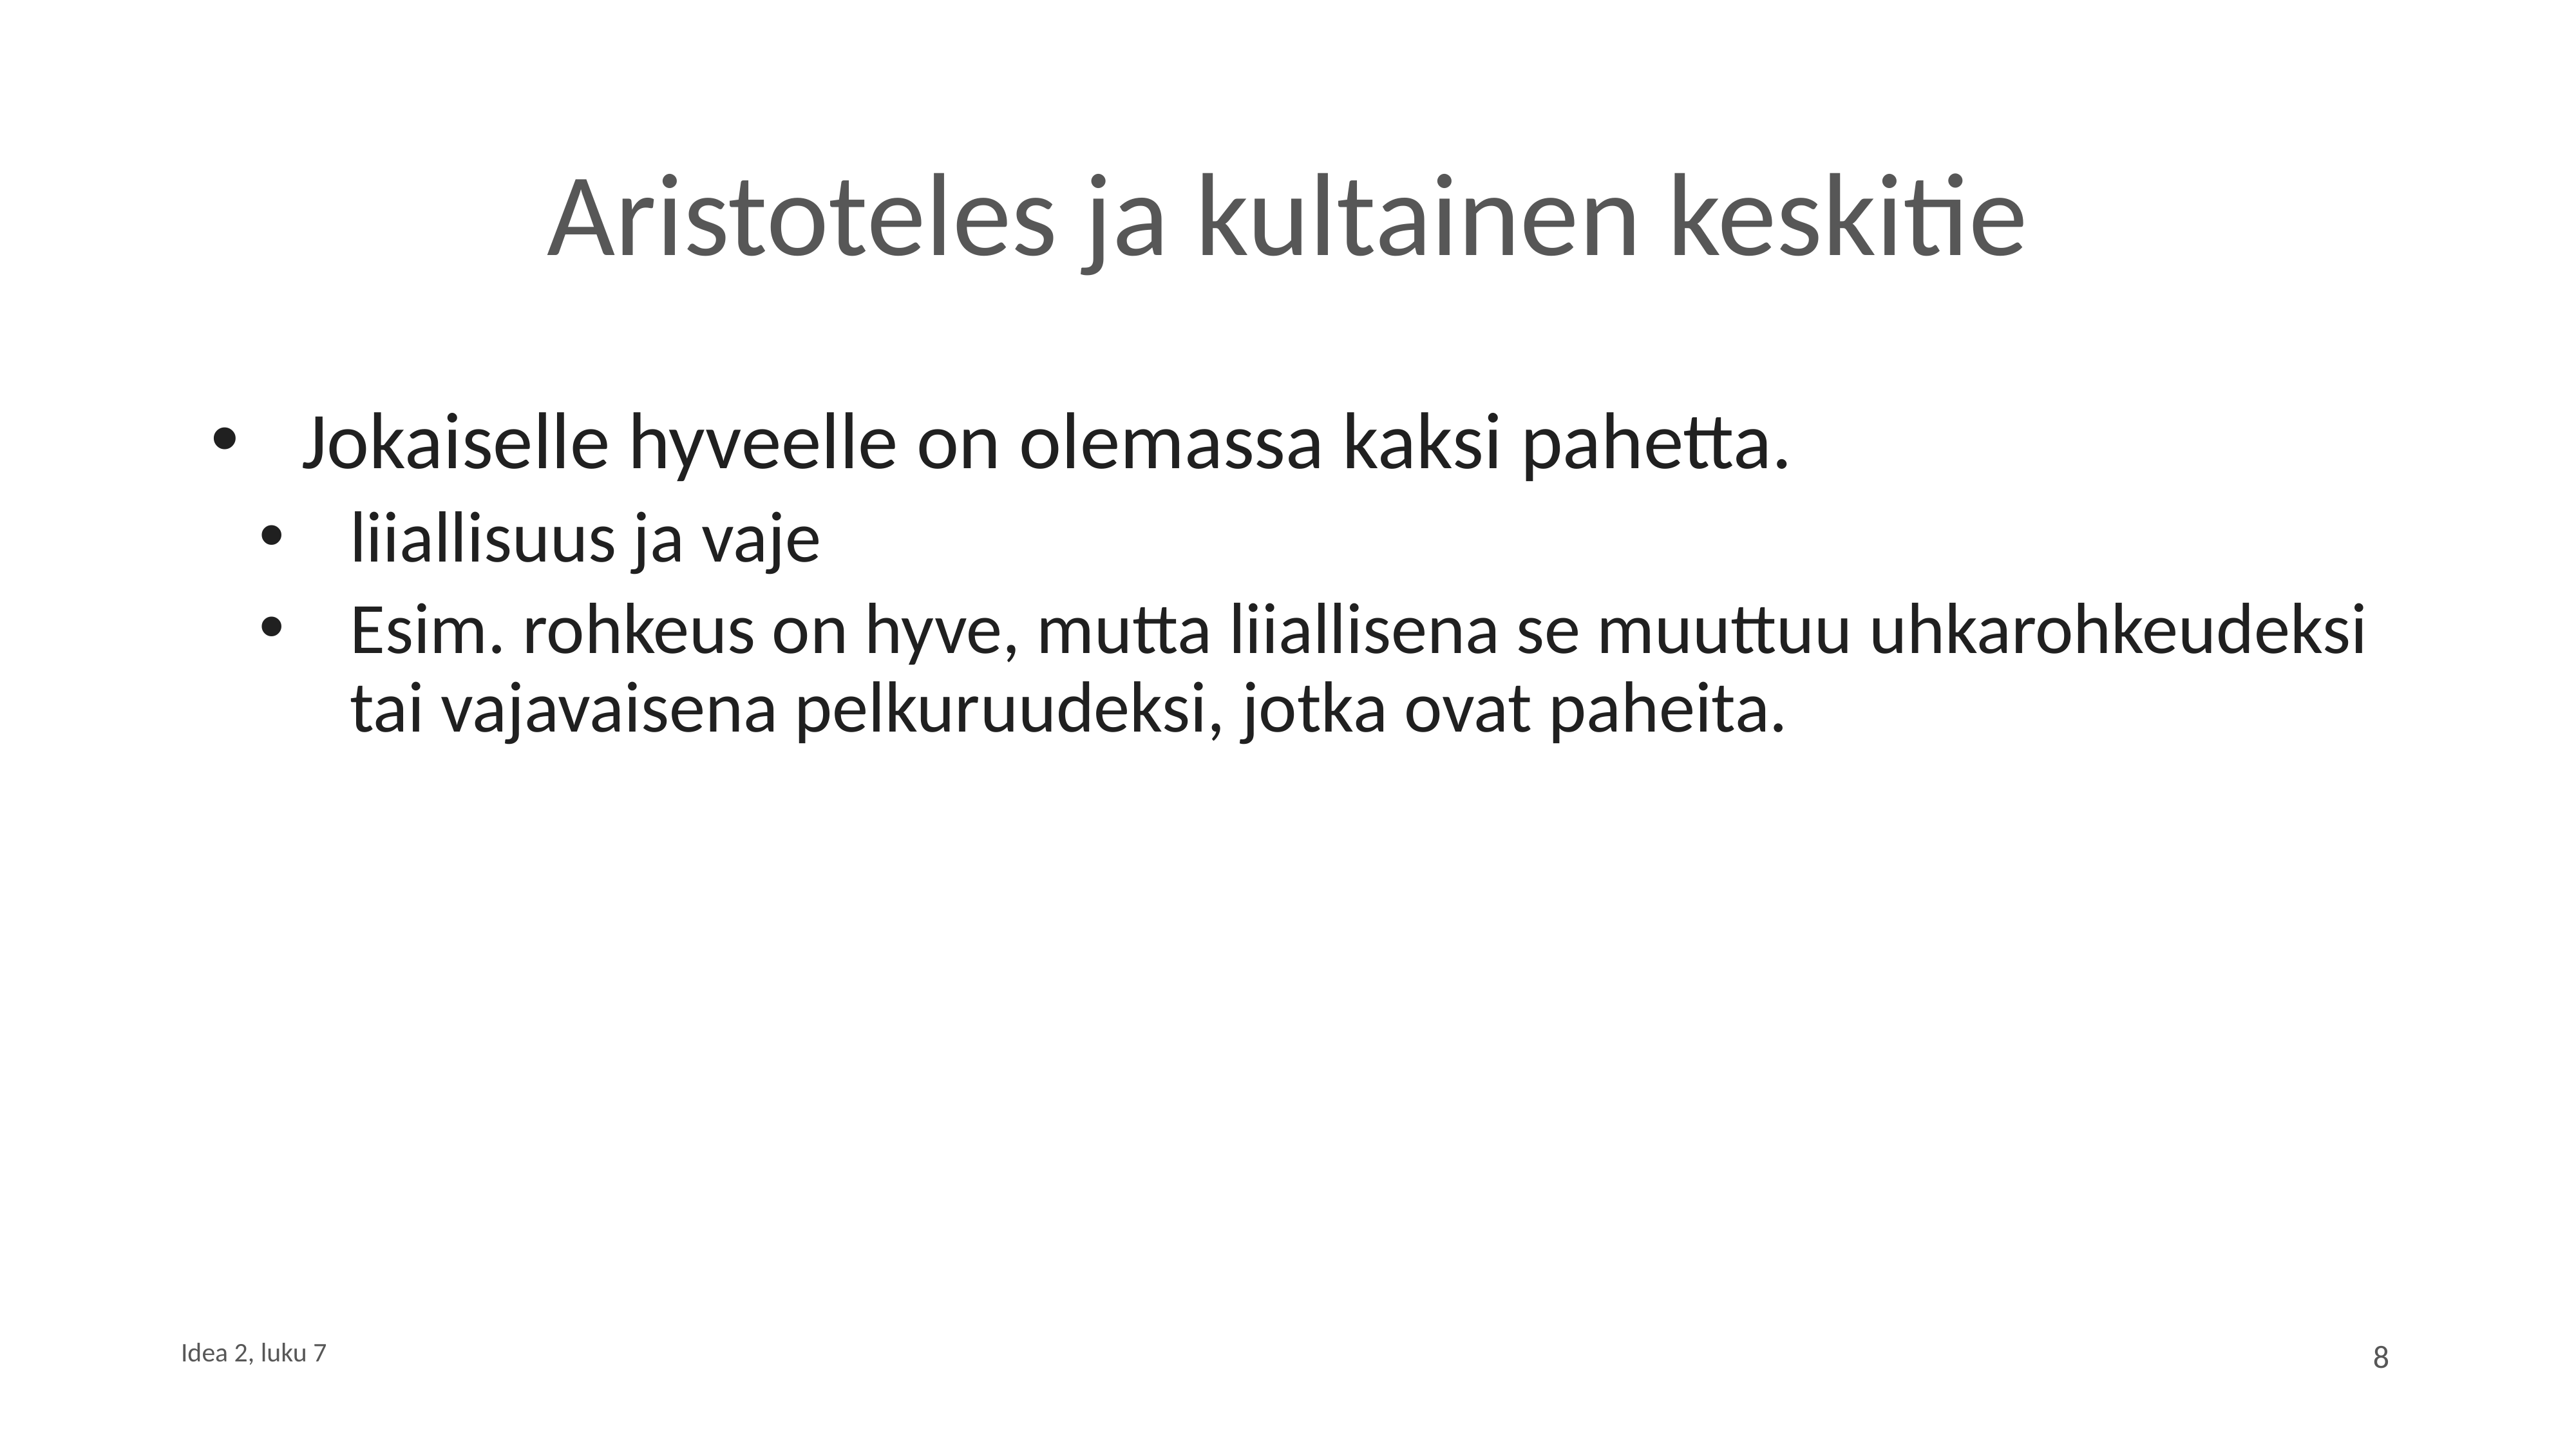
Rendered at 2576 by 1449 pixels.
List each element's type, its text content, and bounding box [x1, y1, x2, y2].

footer Idea 2, luku 7 [171, 1318, 1041, 1372]
slide_number 8 [1819, 1302, 2399, 1380]
list Jokaiselle hyveelle on olemassa kaksi pahetta. liiallisuus ja vaje Esim. rohkeus on hyve, mutta liiallisena se muuttuu uhkarohkeudeksi tai vajavaisena pelkuruudeksi, jotka ovat paheita. [177, 393, 2399, 1255]
title Aristoteles ja kultainen keskitie [177, 77, 2399, 357]
